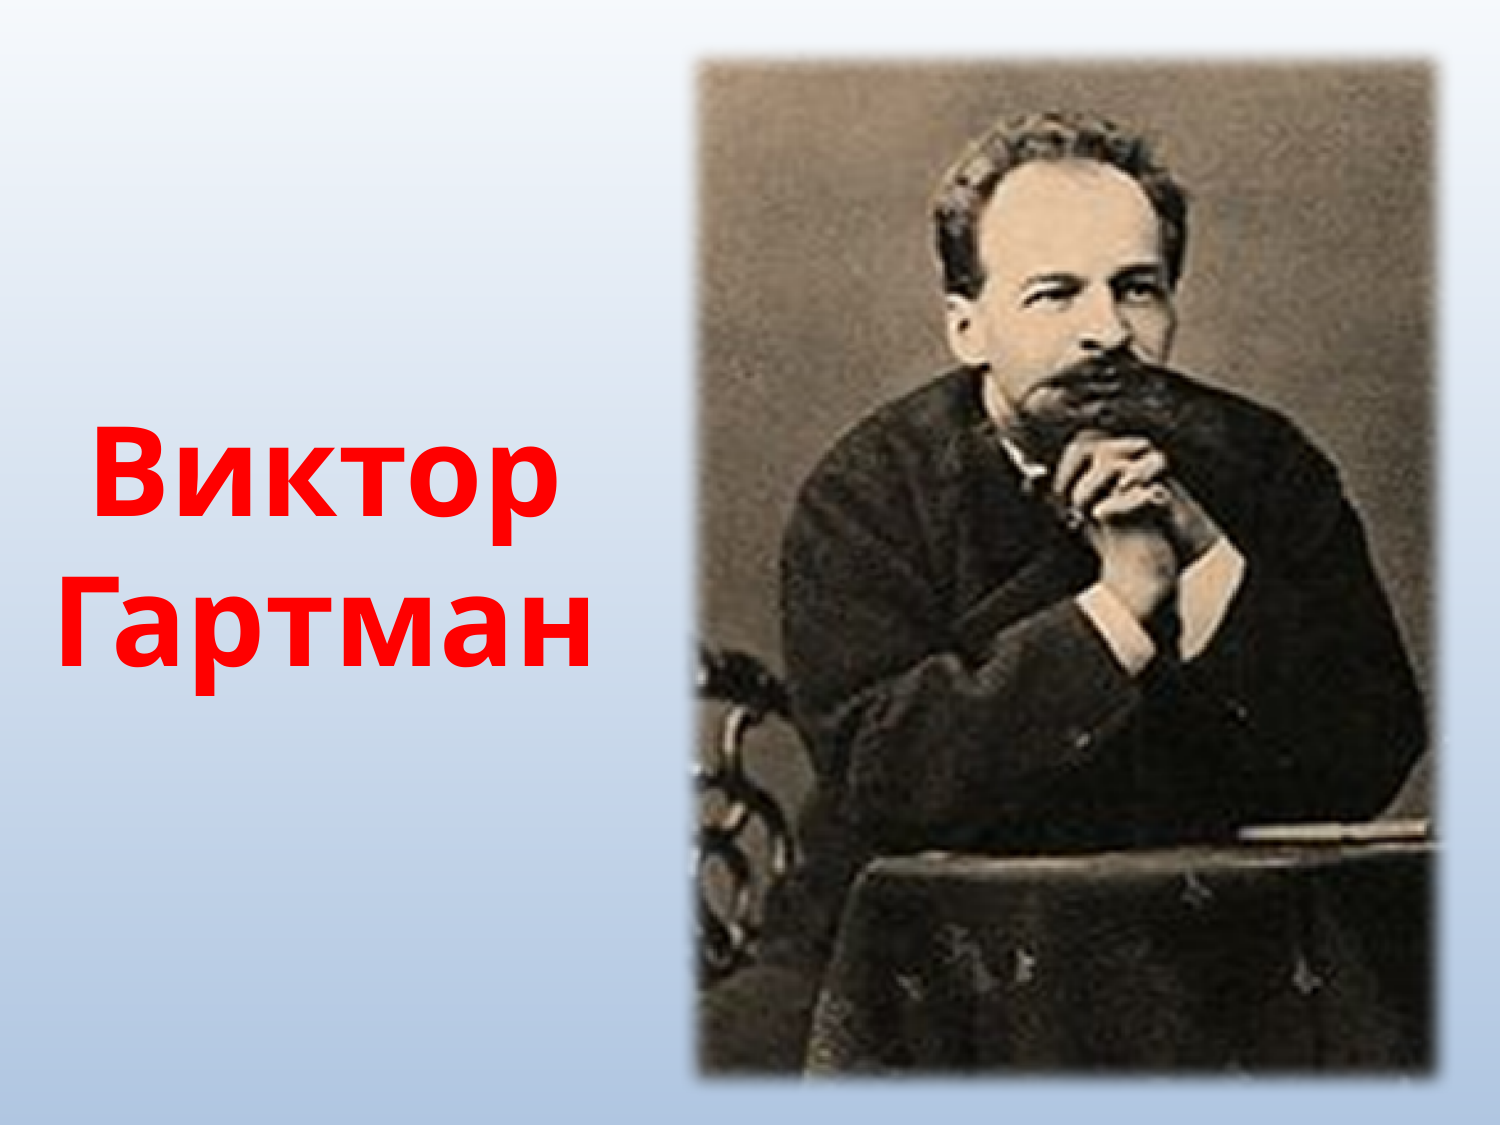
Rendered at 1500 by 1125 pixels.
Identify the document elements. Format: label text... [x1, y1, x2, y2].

text_box Виктор Гартман [29, 113, 620, 699]
picture [678, 42, 1455, 1096]
